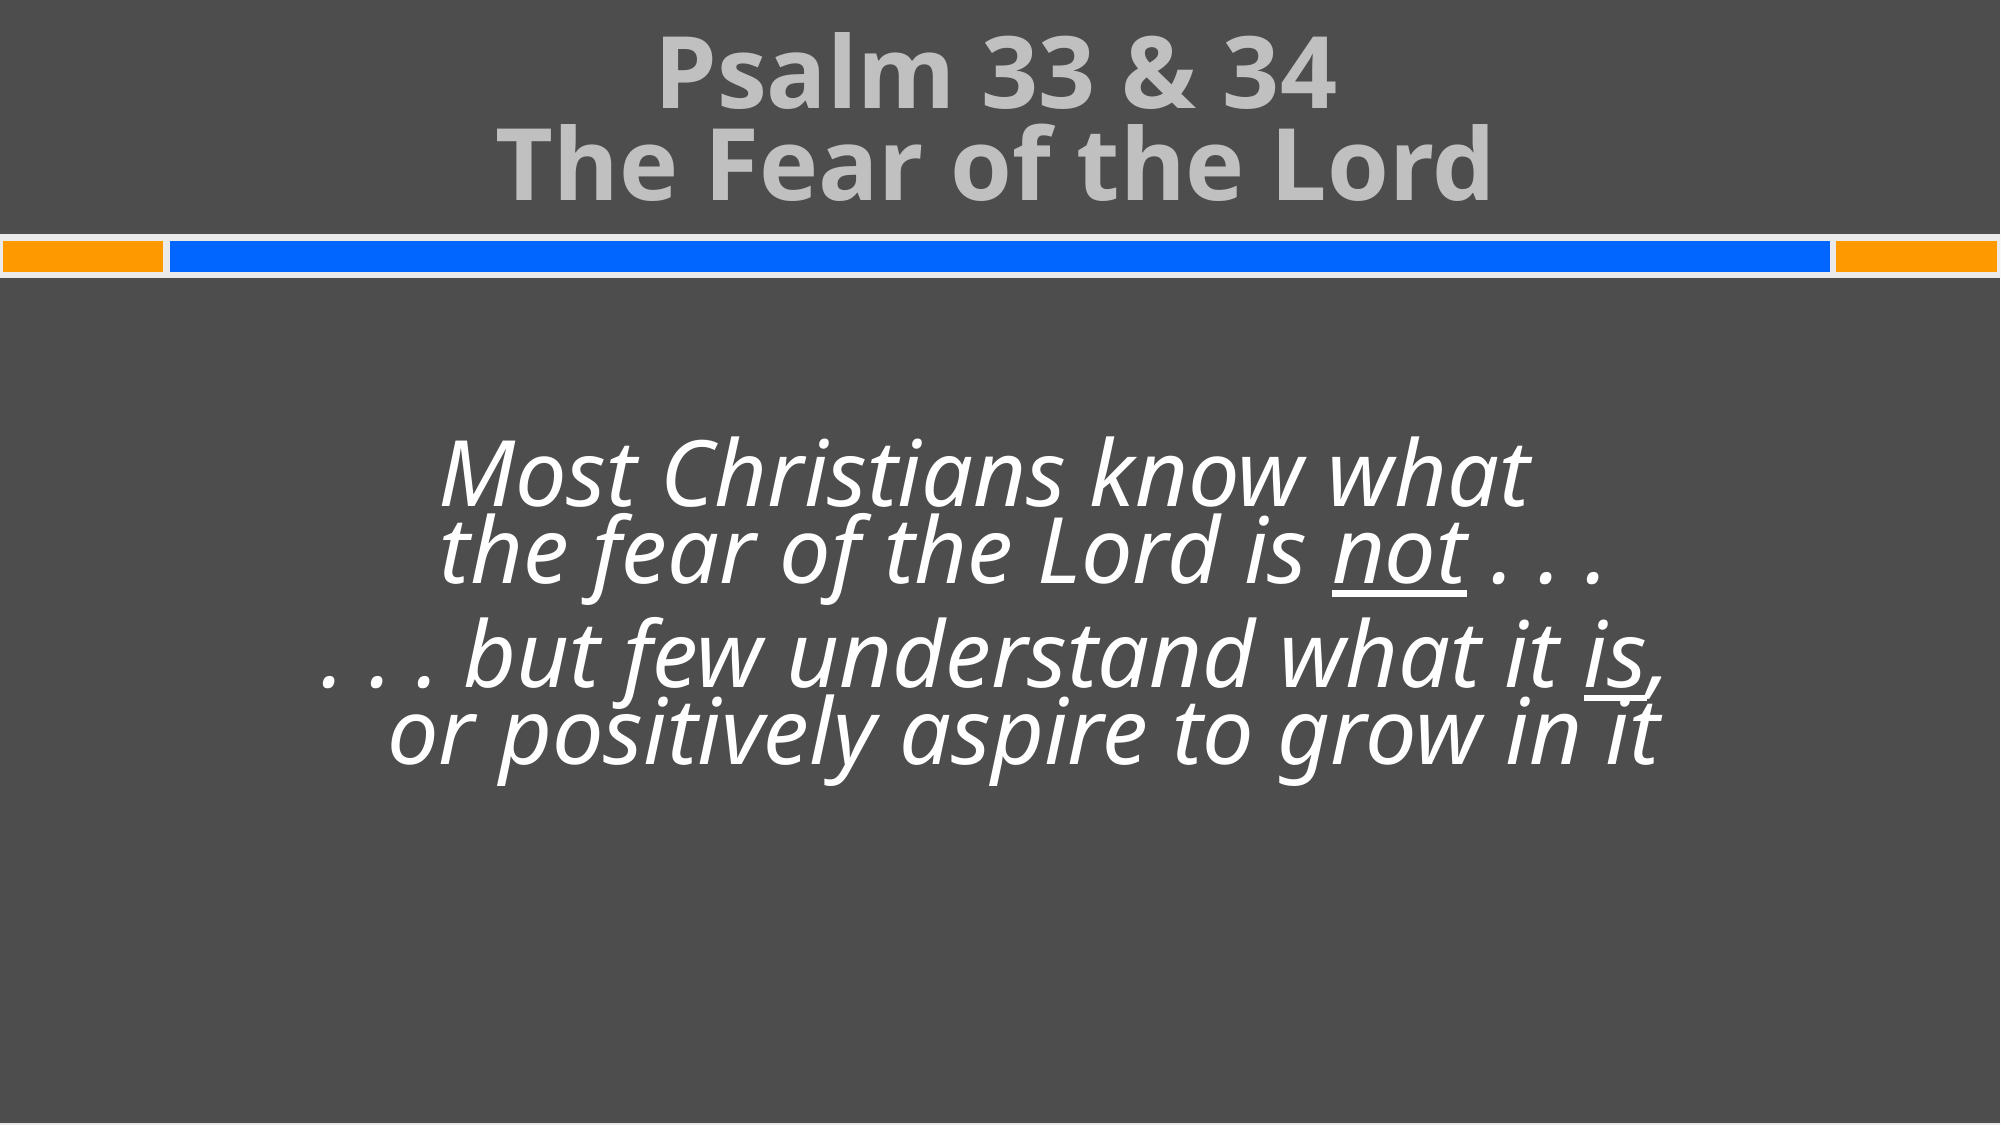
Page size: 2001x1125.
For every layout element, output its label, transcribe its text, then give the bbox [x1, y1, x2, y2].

text_box Psalm 33 & 34 The Fear of the Lord [29, 45, 1963, 213]
list Most Christians know what the fear of the Lord is not . . . . . . but few understand what it is, or positively aspire to grow in it [29, 299, 1964, 1101]
